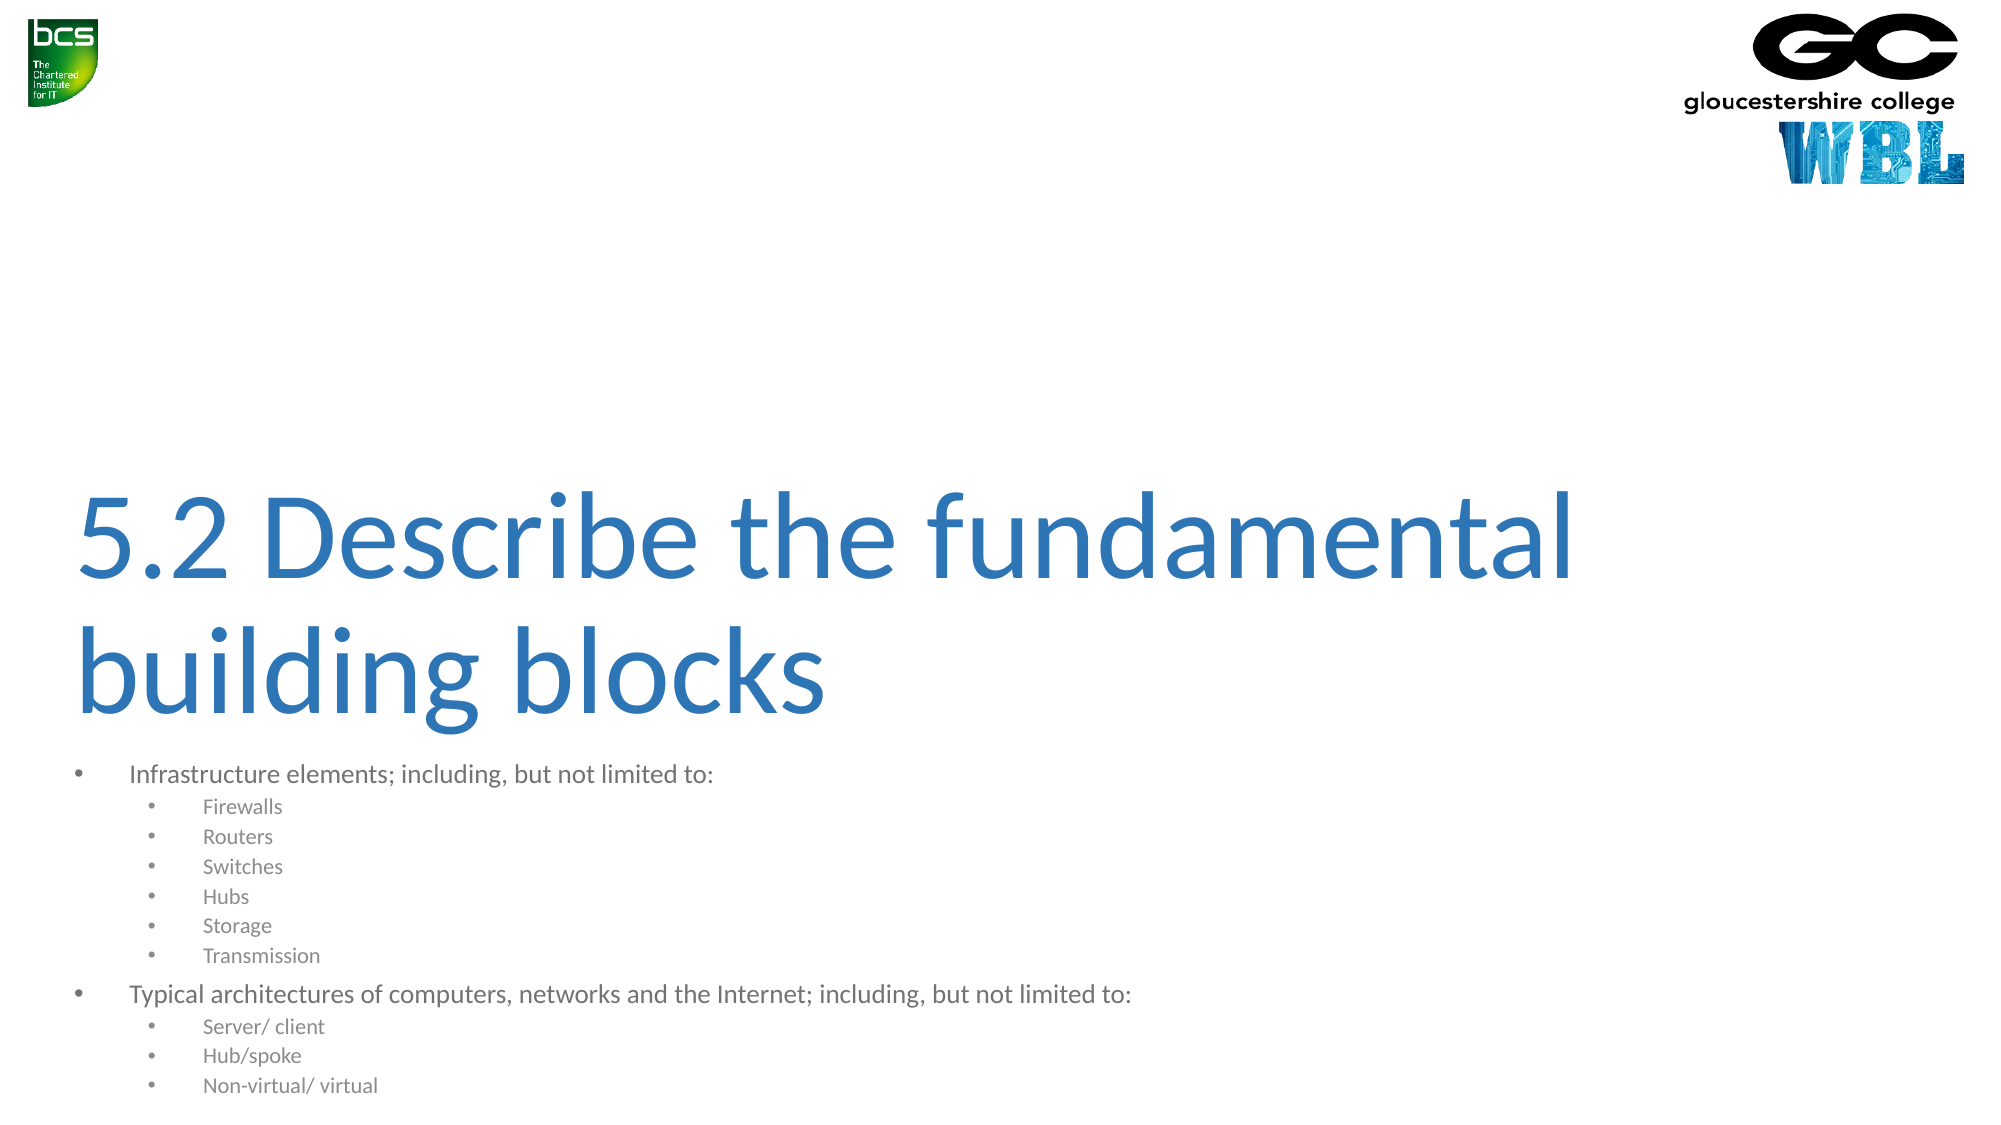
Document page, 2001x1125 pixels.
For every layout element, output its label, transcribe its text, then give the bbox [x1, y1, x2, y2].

picture [1950, 163, 1959, 172]
list Infrastructure elements; including, but not limited to: Firewalls Routers Switches Hubs Storage Transmission Typical architectures of computers, networks and the Internet; including, but not limited to: Server/ client Hub/spoke Non-virtual/ virtual [59, 752, 1920, 1110]
picture [28, 19, 98, 107]
picture [1674, 5, 1964, 184]
title 5.2 Describe the fundamental building blocks [59, 280, 1920, 749]
